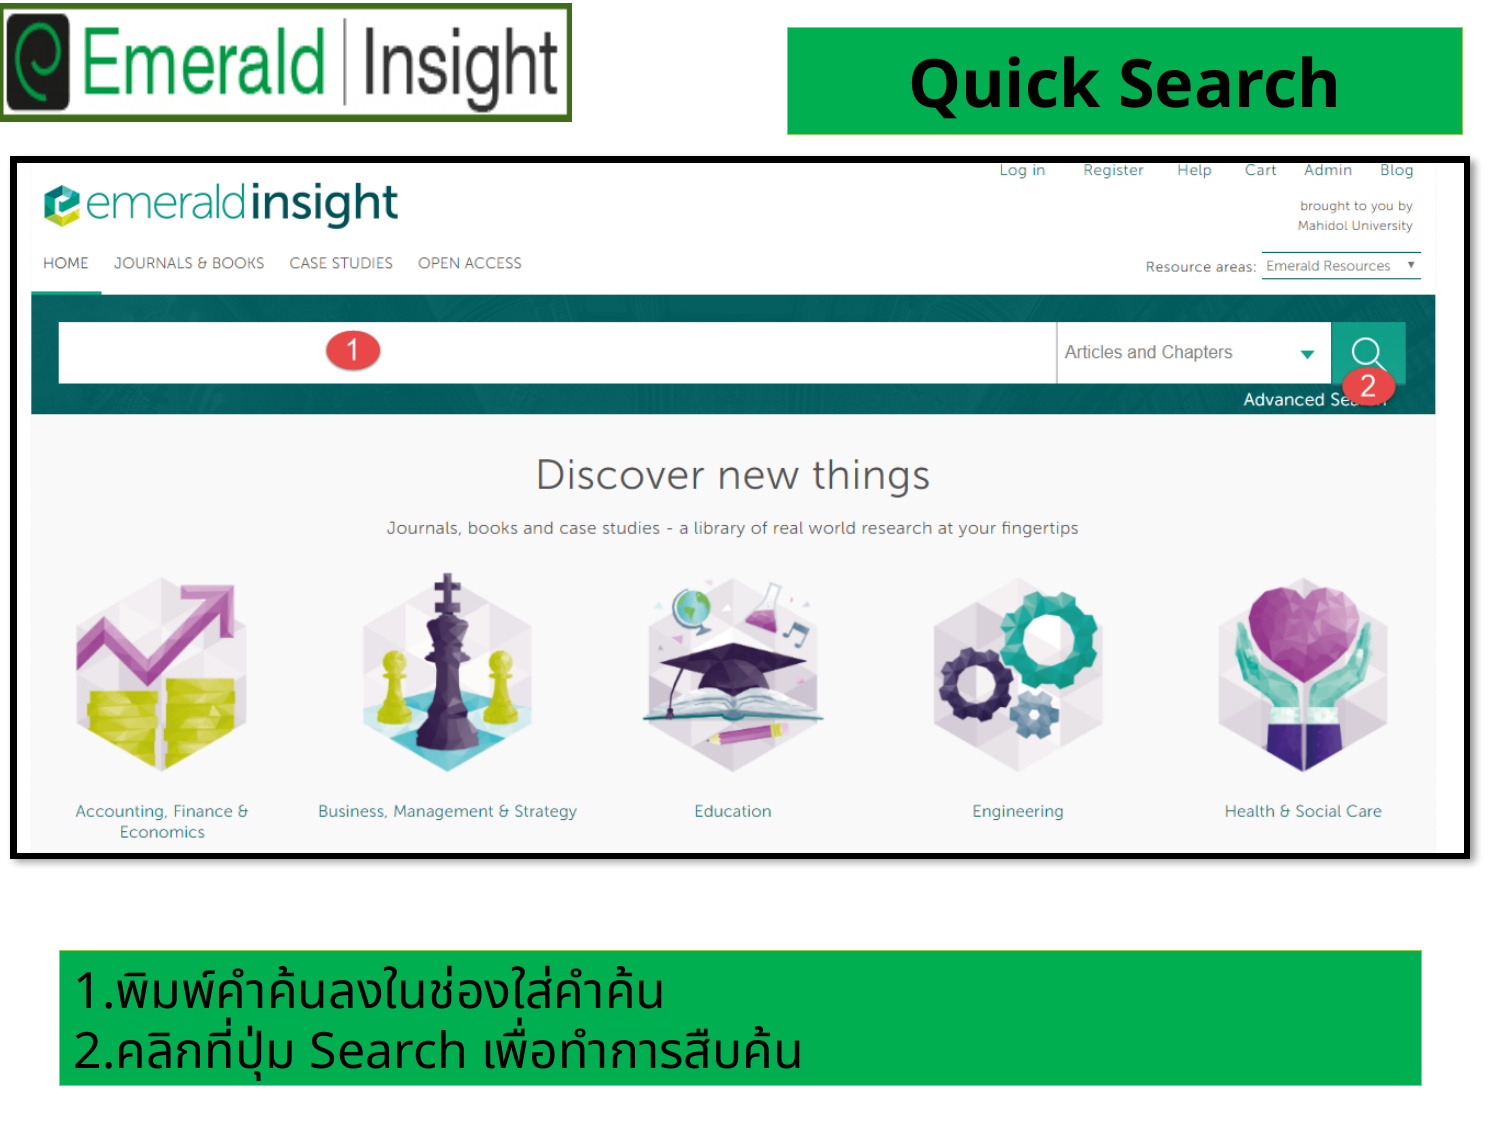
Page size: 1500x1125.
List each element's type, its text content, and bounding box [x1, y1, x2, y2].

picture [0, 2, 572, 123]
text_box Quick Search [787, 27, 1463, 135]
picture [16, 162, 1465, 854]
text_box 1.พิมพ์คำค้นลงในช่องใส่คำค้น 2.คลิกที่ปุ่ม Search เพื่อทำการสืบค้น [59, 950, 1422, 1086]
